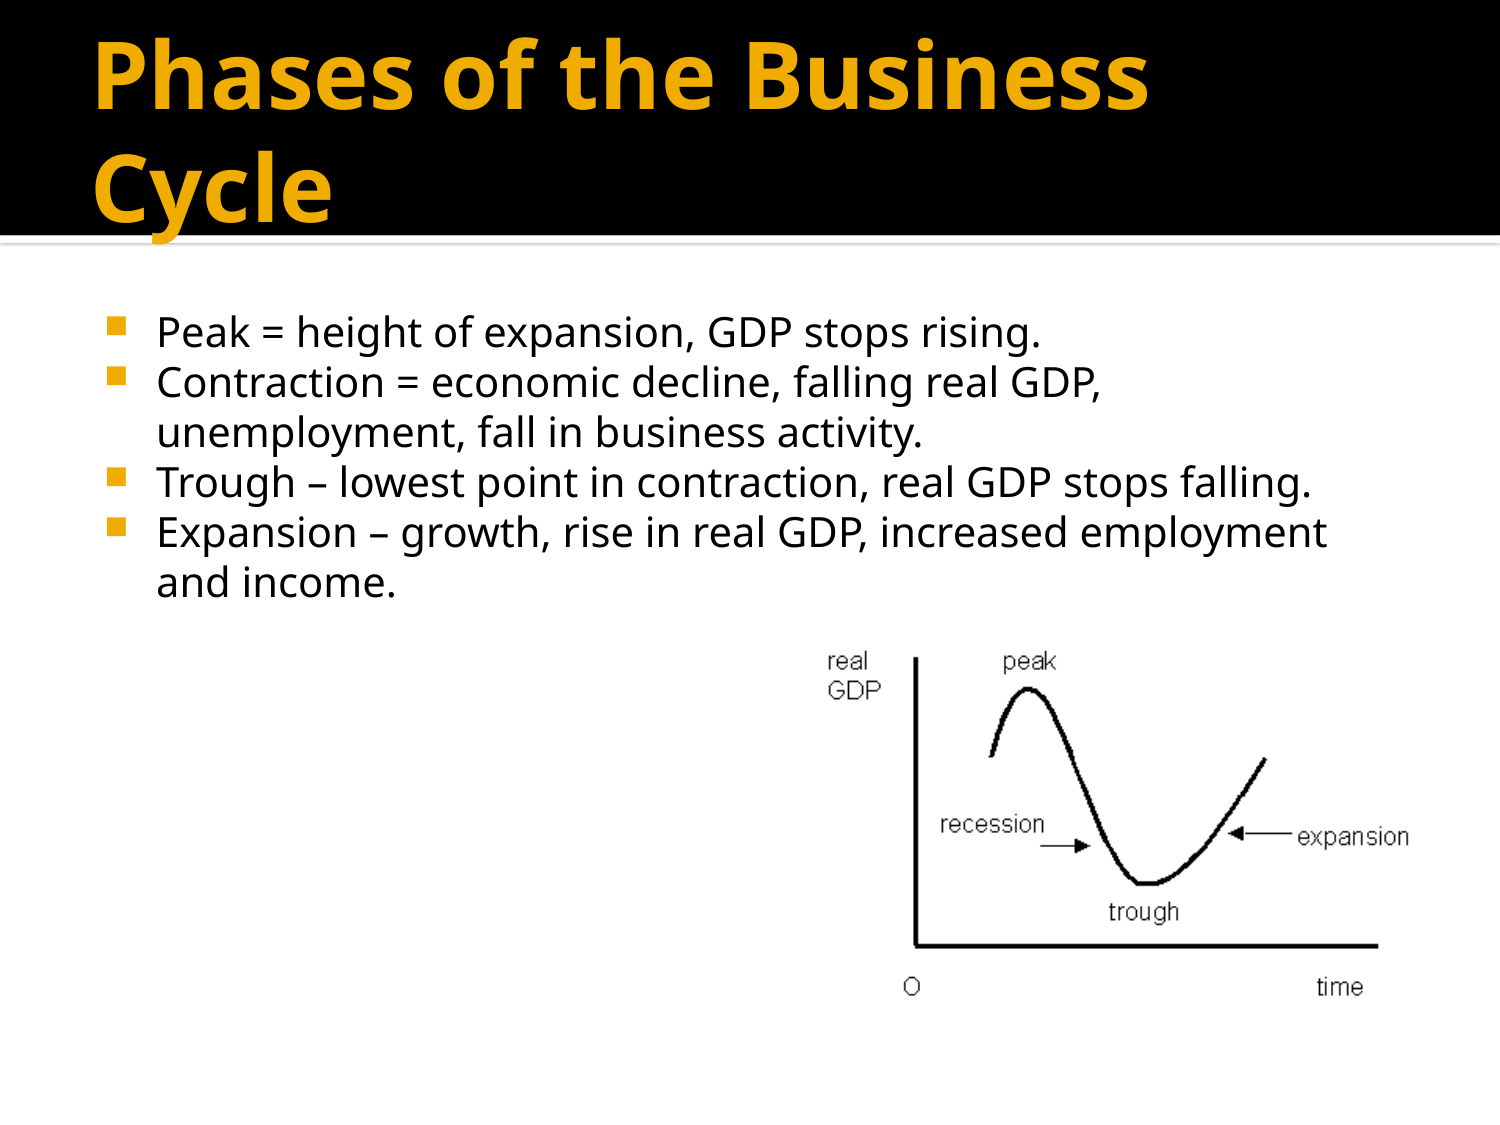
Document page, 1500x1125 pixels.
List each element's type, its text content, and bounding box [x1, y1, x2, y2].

list Peak = height of expansion, GDP stops rising. Contraction = economic decline, falling real GDP, unemployment, fall in business activity. Trough – lowest point in contraction, real GDP stops falling. Expansion – growth, rise in real GDP, increased employment and income. [75, 291, 1425, 1050]
picture [812, 637, 1427, 1010]
title Phases of the Business Cycle [75, 25, 1425, 231]
